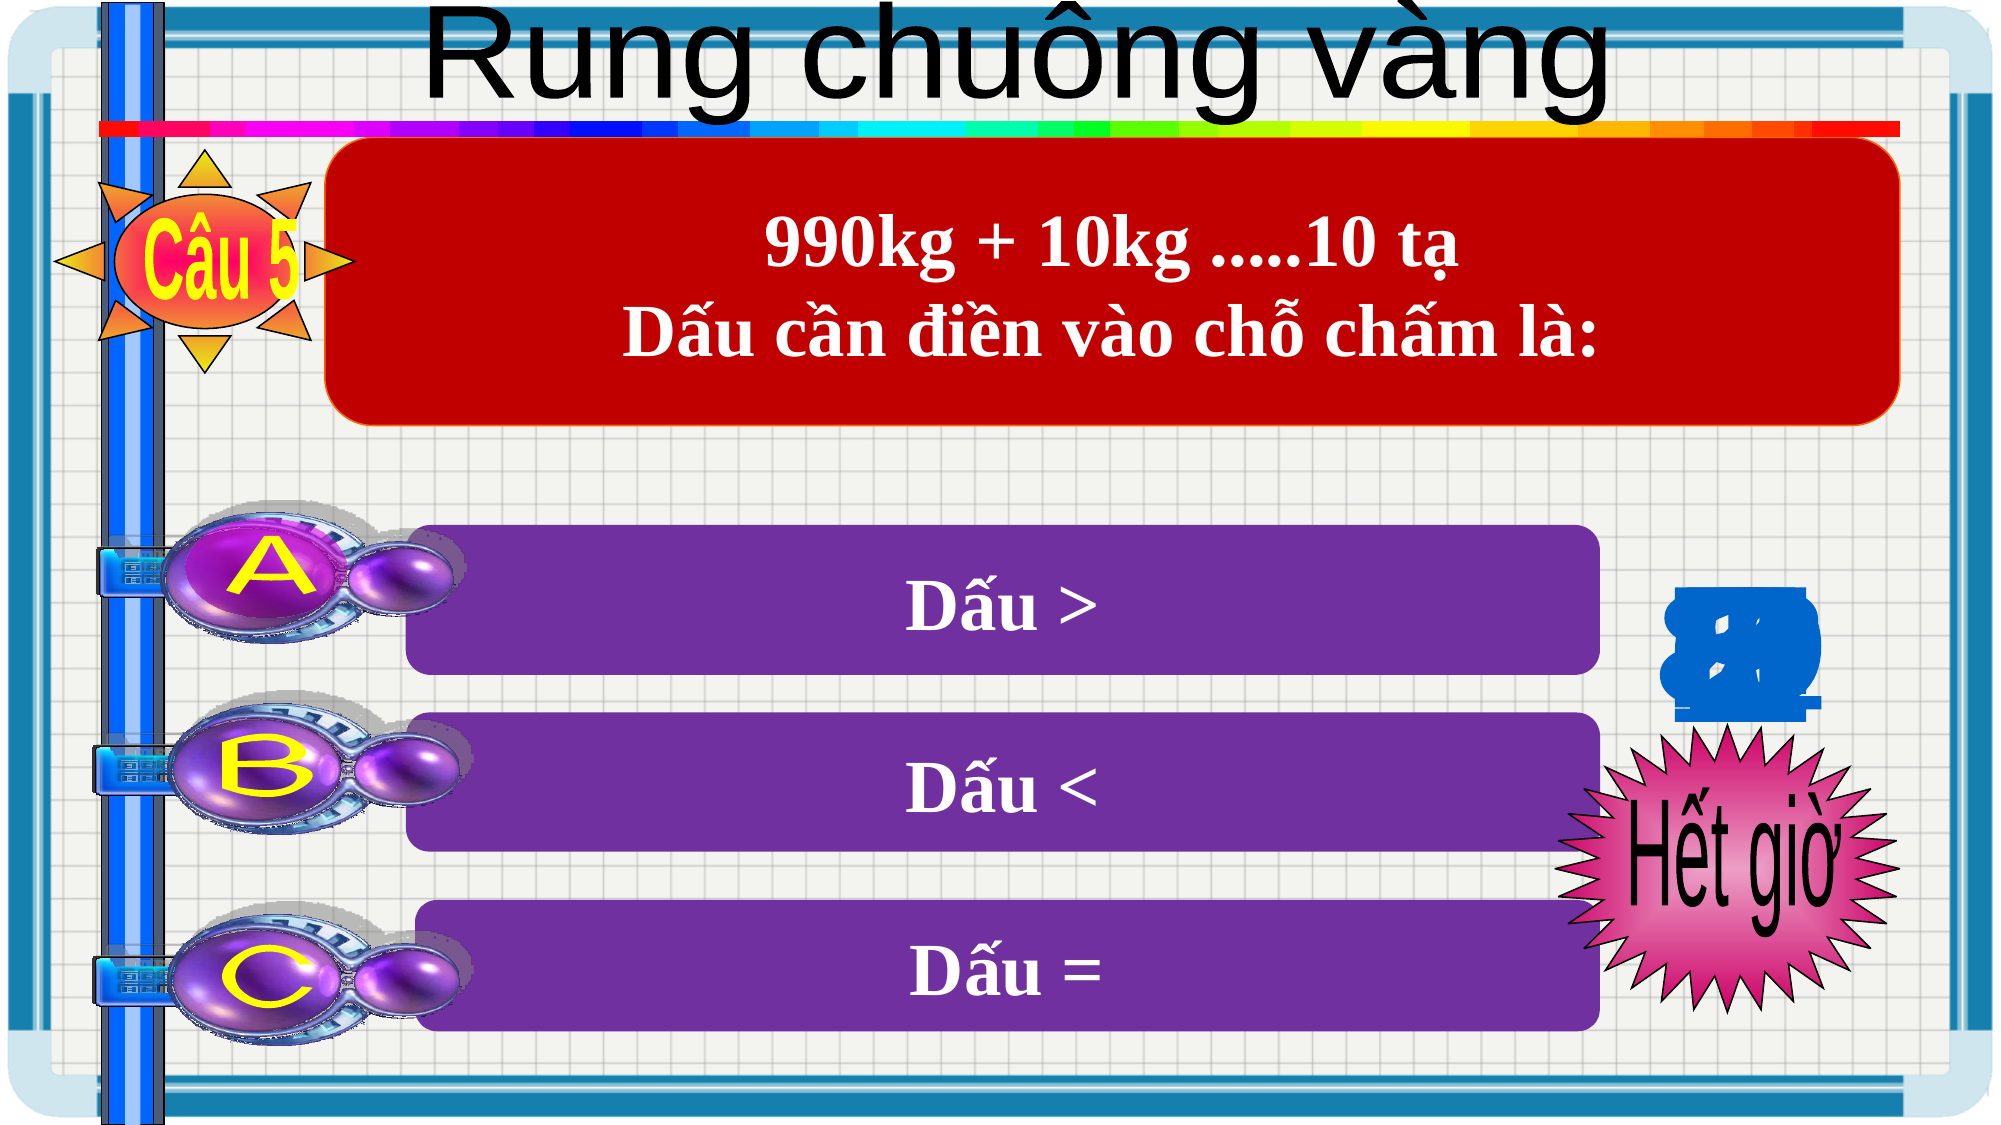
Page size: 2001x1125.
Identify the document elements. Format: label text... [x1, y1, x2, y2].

text_box [165, 194, 296, 329]
text_box Dấu = [430, 899, 1600, 1032]
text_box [101, 137, 165, 541]
text_box [304, 242, 355, 281]
text_box [54, 243, 101, 280]
text_box [257, 182, 311, 219]
text_box [257, 300, 311, 341]
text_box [101, 2, 165, 121]
text_box [178, 335, 231, 373]
text_box Dấu < [406, 712, 1597, 852]
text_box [101, 600, 165, 739]
text_box [178, 149, 231, 188]
picture [0, 0, 2001, 1125]
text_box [1554, 724, 1900, 1013]
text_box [101, 1009, 165, 1125]
text_box 990kg + 10kg .....10 tạ Dấu cần điền vào chỗ chấm là: [324, 137, 1900, 426]
text_box Dấu > [405, 524, 1600, 675]
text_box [101, 798, 165, 950]
